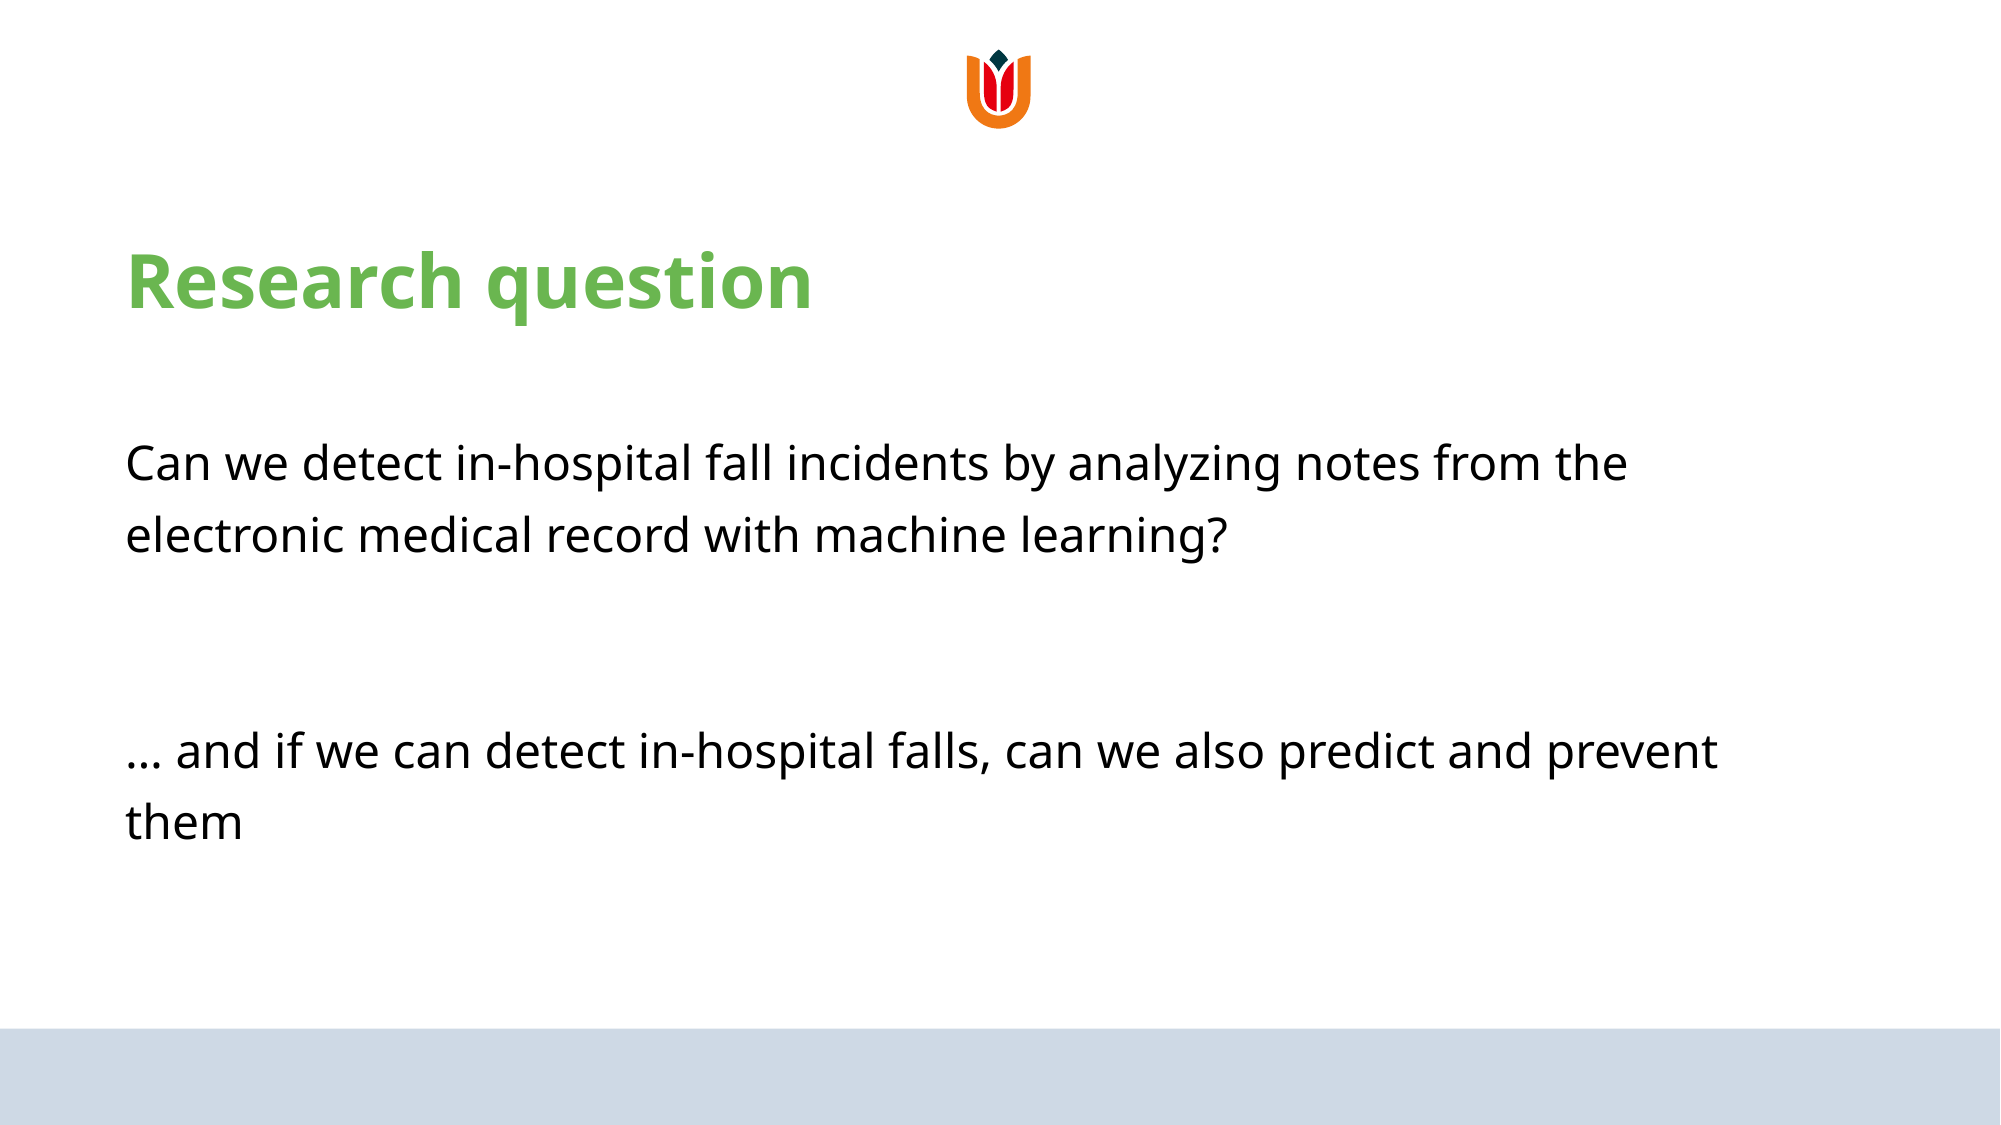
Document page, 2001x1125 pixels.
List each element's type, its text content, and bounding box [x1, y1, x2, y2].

text_box Can we detect in-hospital fall incidents by analyzing notes from the electronic medical record with machine learning? … and if we can detect in-hospital falls, can we also predict and prevent them [110, 411, 1836, 1125]
title Research question [110, 236, 988, 334]
